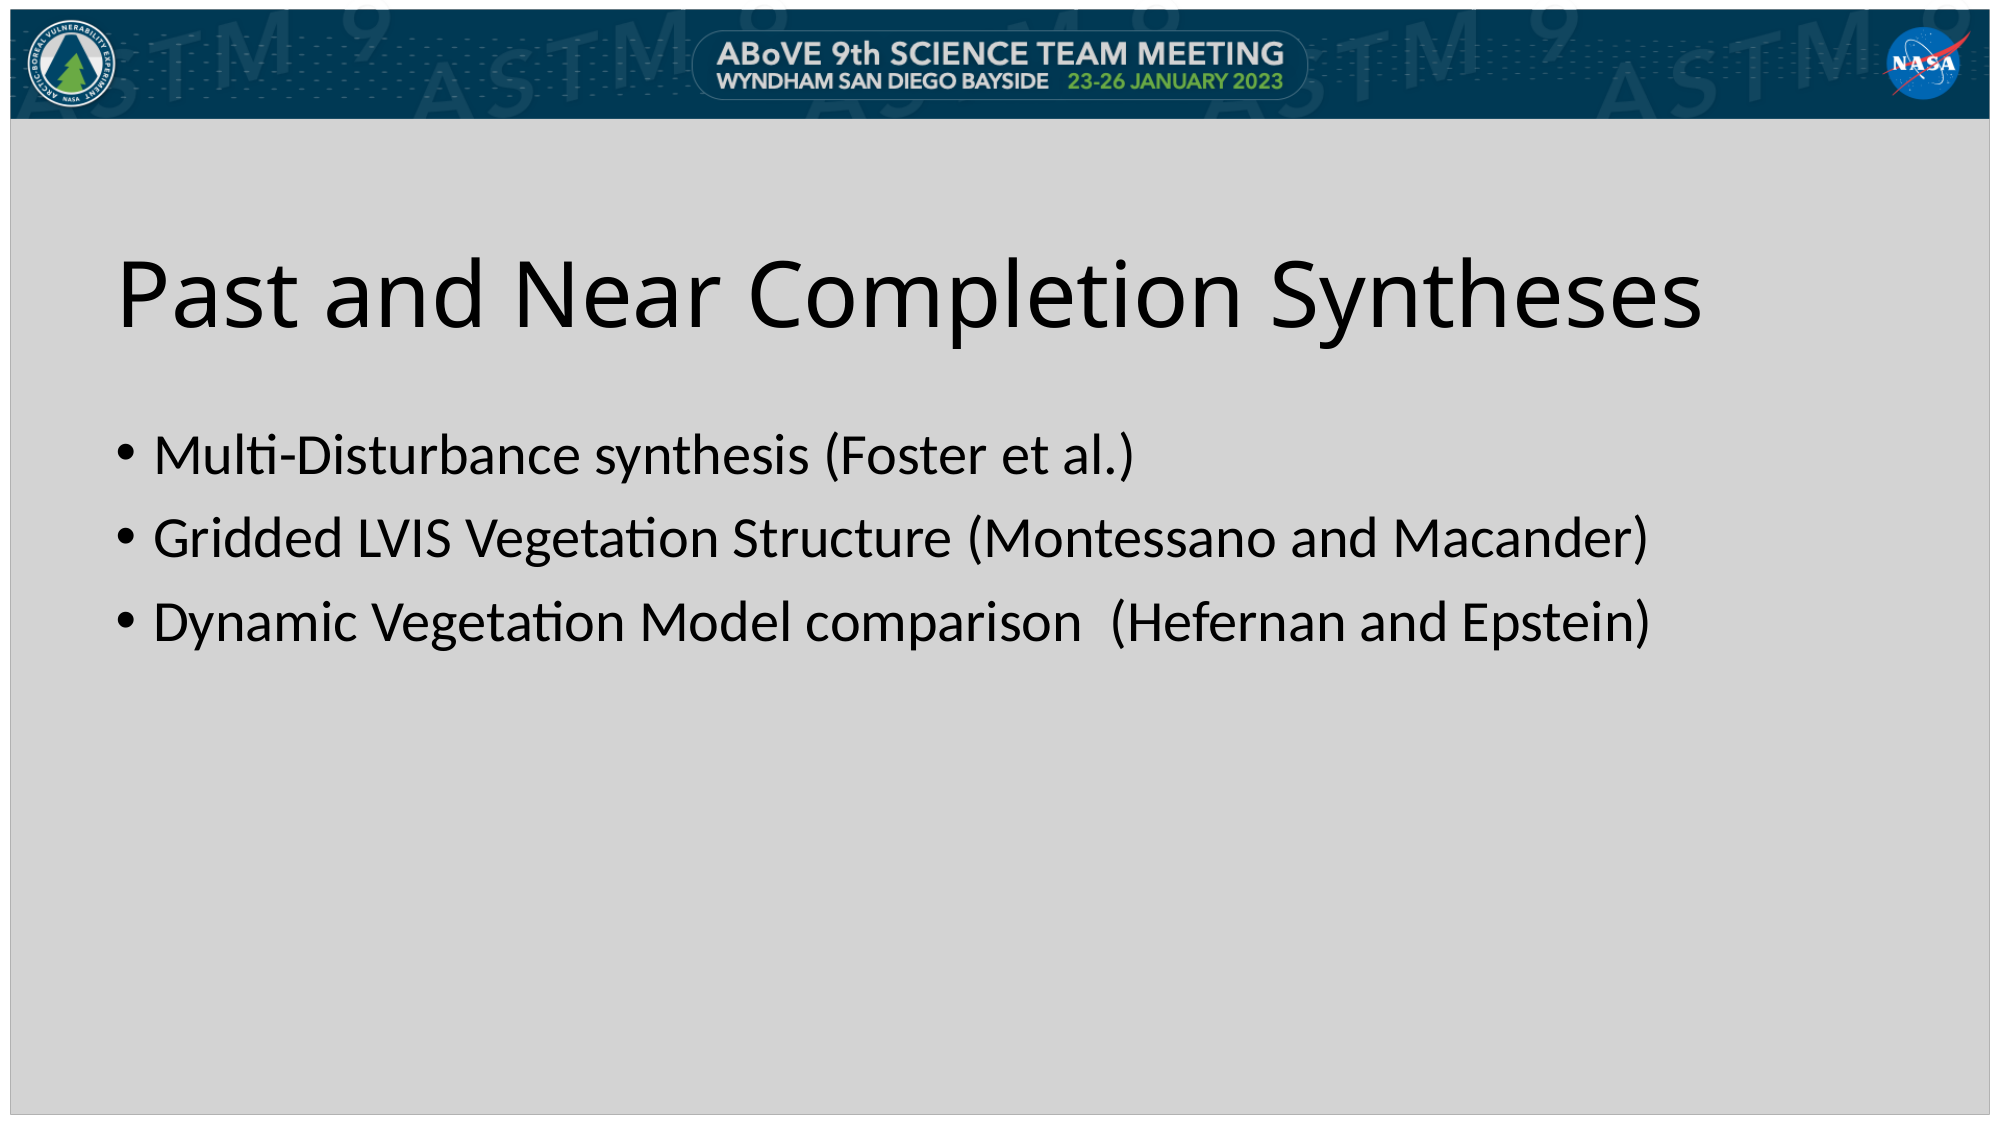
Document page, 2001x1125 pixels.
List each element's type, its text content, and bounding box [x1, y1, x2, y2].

list Multi-Disturbance synthesis (Foster et al.) Gridded LVIS Vegetation Structure (Montessano and Macander) Dynamic Vegetation Model comparison (Hefernan and Epstein) [100, 416, 1900, 1060]
title Past and Near Completion Syntheses [100, 241, 1900, 371]
picture [0, 0, 2000, 1125]
